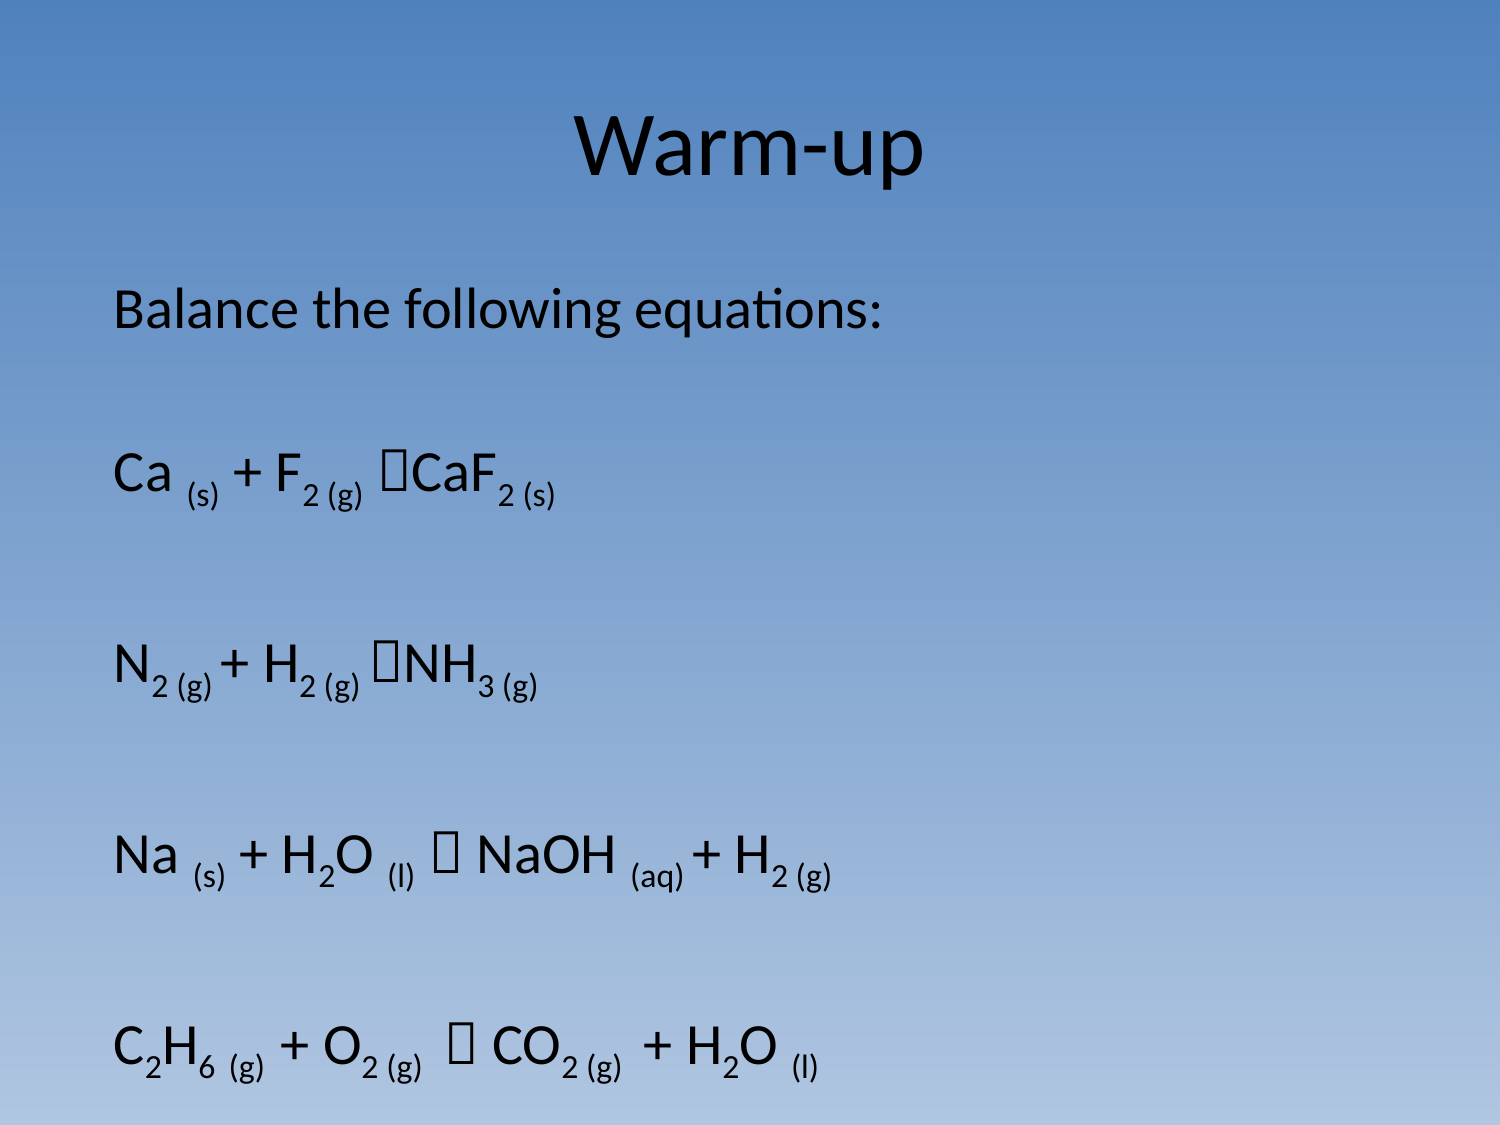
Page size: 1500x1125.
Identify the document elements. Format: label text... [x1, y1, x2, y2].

title Warm-up [75, 45, 1425, 233]
list Balance the following equations: Ca (s) + F2 (g) CaF2 (s) N2 (g) + H2 (g) NH3 (g) Na (s) + H2O (l)  NaOH (aq) + H2 (g) C2H6 (g) + O2 (g)  CO2 (g) + H2O (l) [23, 262, 1478, 1102]
